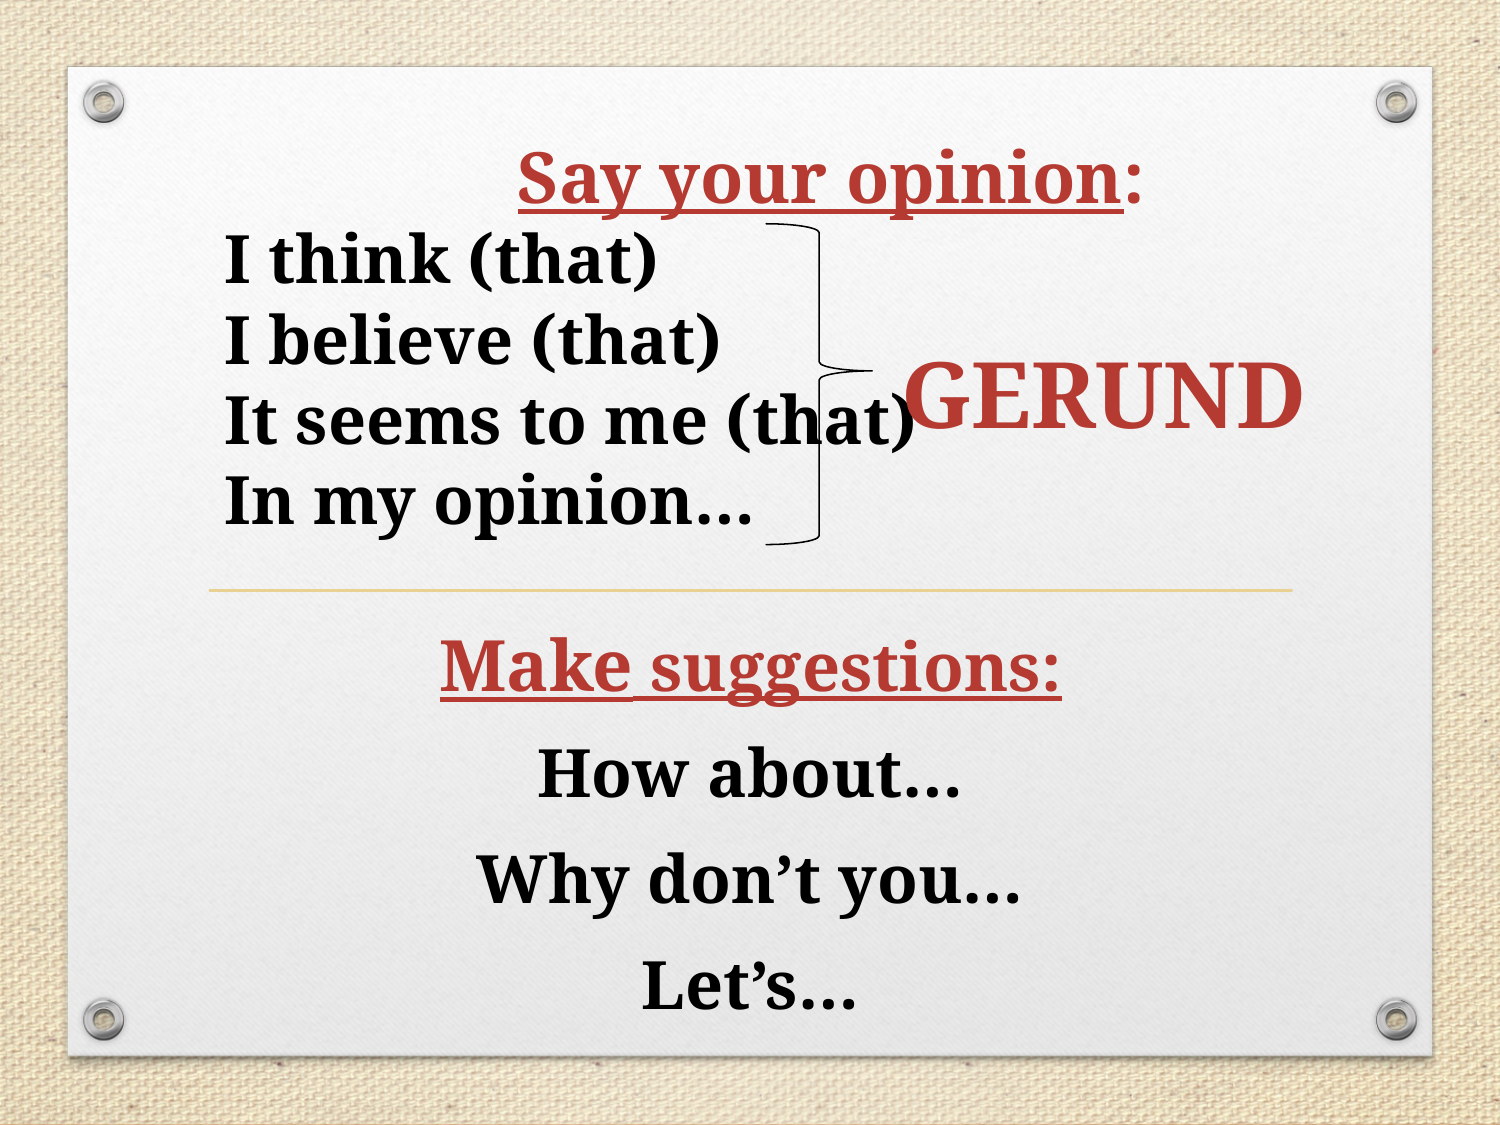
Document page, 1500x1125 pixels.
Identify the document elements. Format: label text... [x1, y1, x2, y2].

text_box [765, 222, 874, 546]
text_box GERUND [886, 329, 1355, 455]
title Say your opinion: I think (that) I believe (that) It seems to me (that) In my opinion… [209, 83, 1307, 546]
picture [0, 0, 1500, 1125]
list Make suggestions: How about… Why don’t you… Let’s… [209, 612, 1292, 997]
